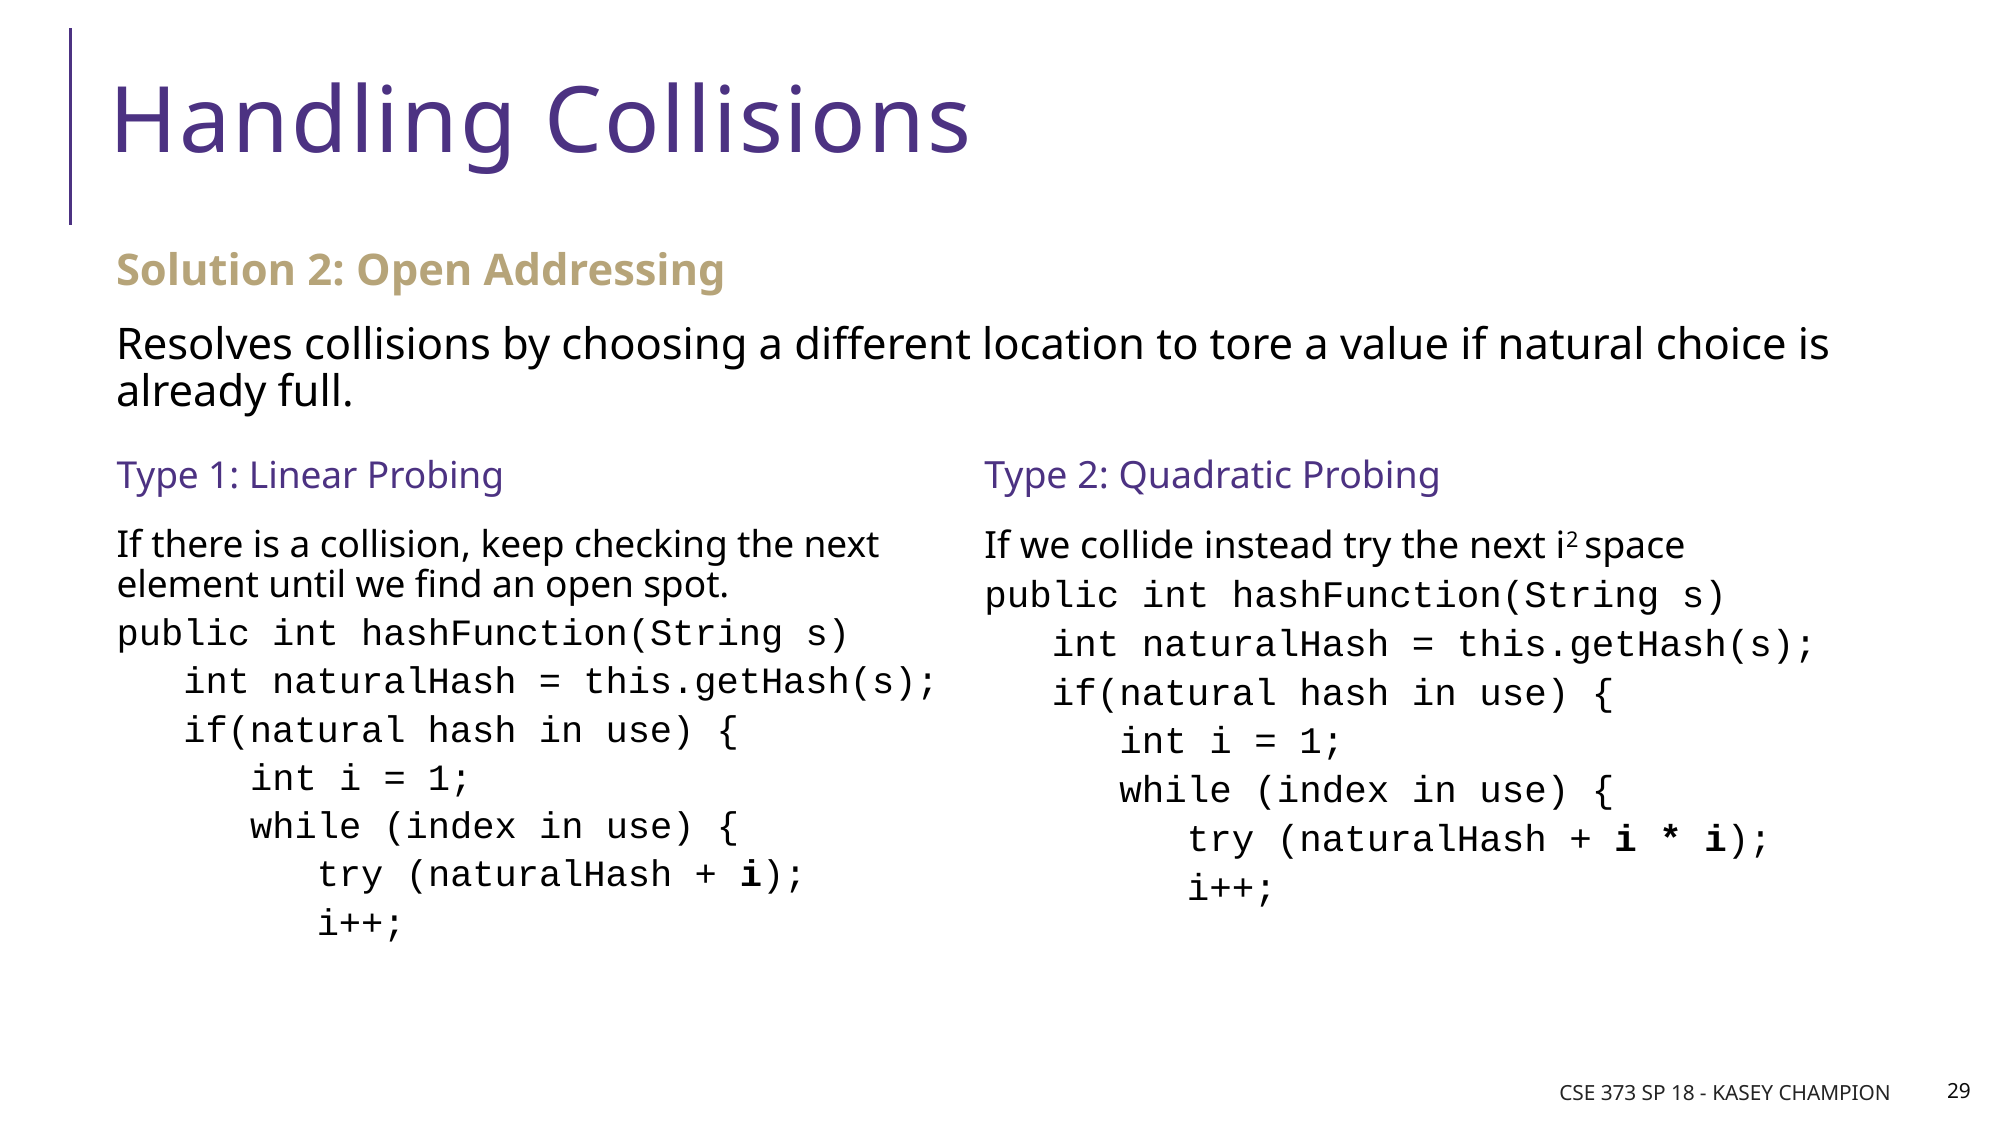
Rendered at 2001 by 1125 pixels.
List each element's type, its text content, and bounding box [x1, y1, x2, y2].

title Handling Collisions [94, 43, 1930, 210]
text_box Type 1: Linear Probing If there is a collision, keep checking the next element until we find an open spot. public int hashFunction(String s) int naturalHash = this.getHash(s); if(natural hash in use) { int i = 1; while (index in use) { try (naturalHash + i); i++; [94, 449, 1000, 954]
footer CSE 373 SP 18 - Kasey Champion [937, 1069, 1906, 1115]
list Solution 2: Open Addressing Resolves collisions by choosing a different location to tore a value if natural choice is already full. [94, 240, 1930, 424]
text_box Type 2: Quadratic Probing If we collide instead try the next i2 space public int hashFunction(String s) int naturalHash = this.getHash(s); if(natural hash in use) { int i = 1; while (index in use) { try (naturalHash + i * i); i++; [961, 449, 1882, 924]
slide_number 29 [1916, 1069, 1986, 1115]
